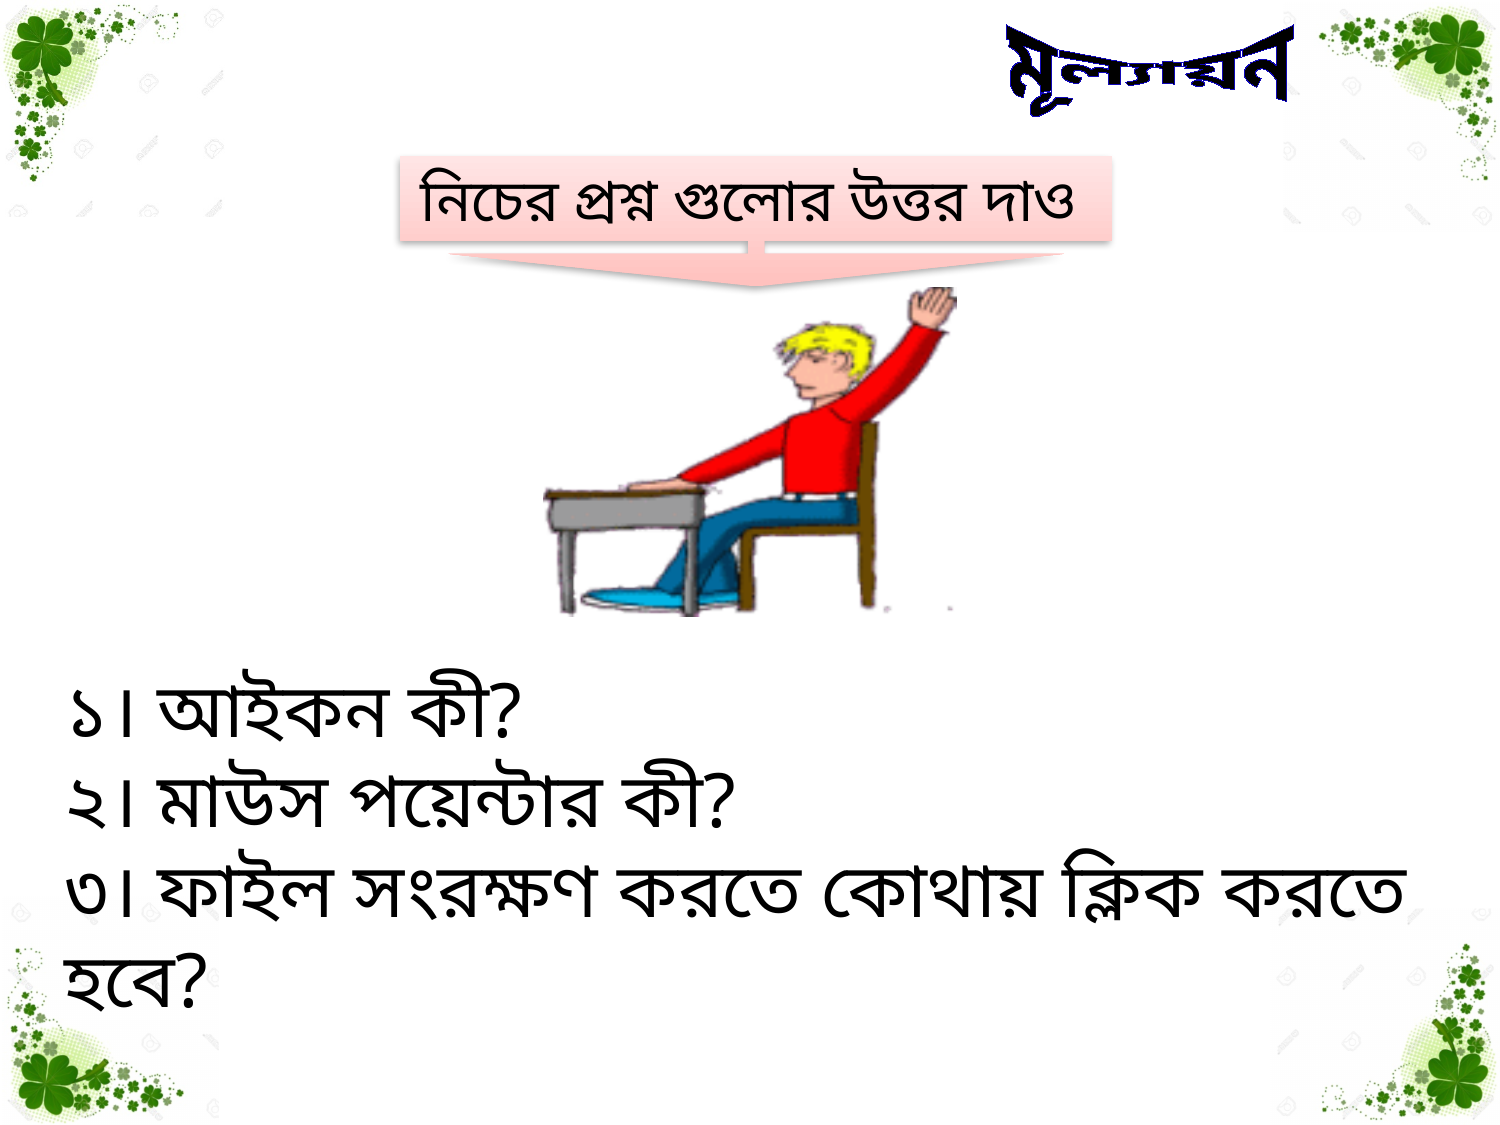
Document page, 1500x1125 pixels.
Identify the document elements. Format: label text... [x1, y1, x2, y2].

picture [1284, 3, 1500, 232]
picture [0, 0, 230, 217]
text_box নিচের প্রশ্ন গুলোর উত্তর দাও [399, 155, 1114, 285]
picture [543, 287, 957, 617]
text_box ১। আইকন কী? ২। মাউস পয়েন্টার কী? ৩। ফাইল সংরক্ষণ করতে কোথায় ক্লিক করতে হবে? [50, 655, 1450, 1031]
picture [3, 897, 218, 1125]
picture [1271, 909, 1500, 1124]
